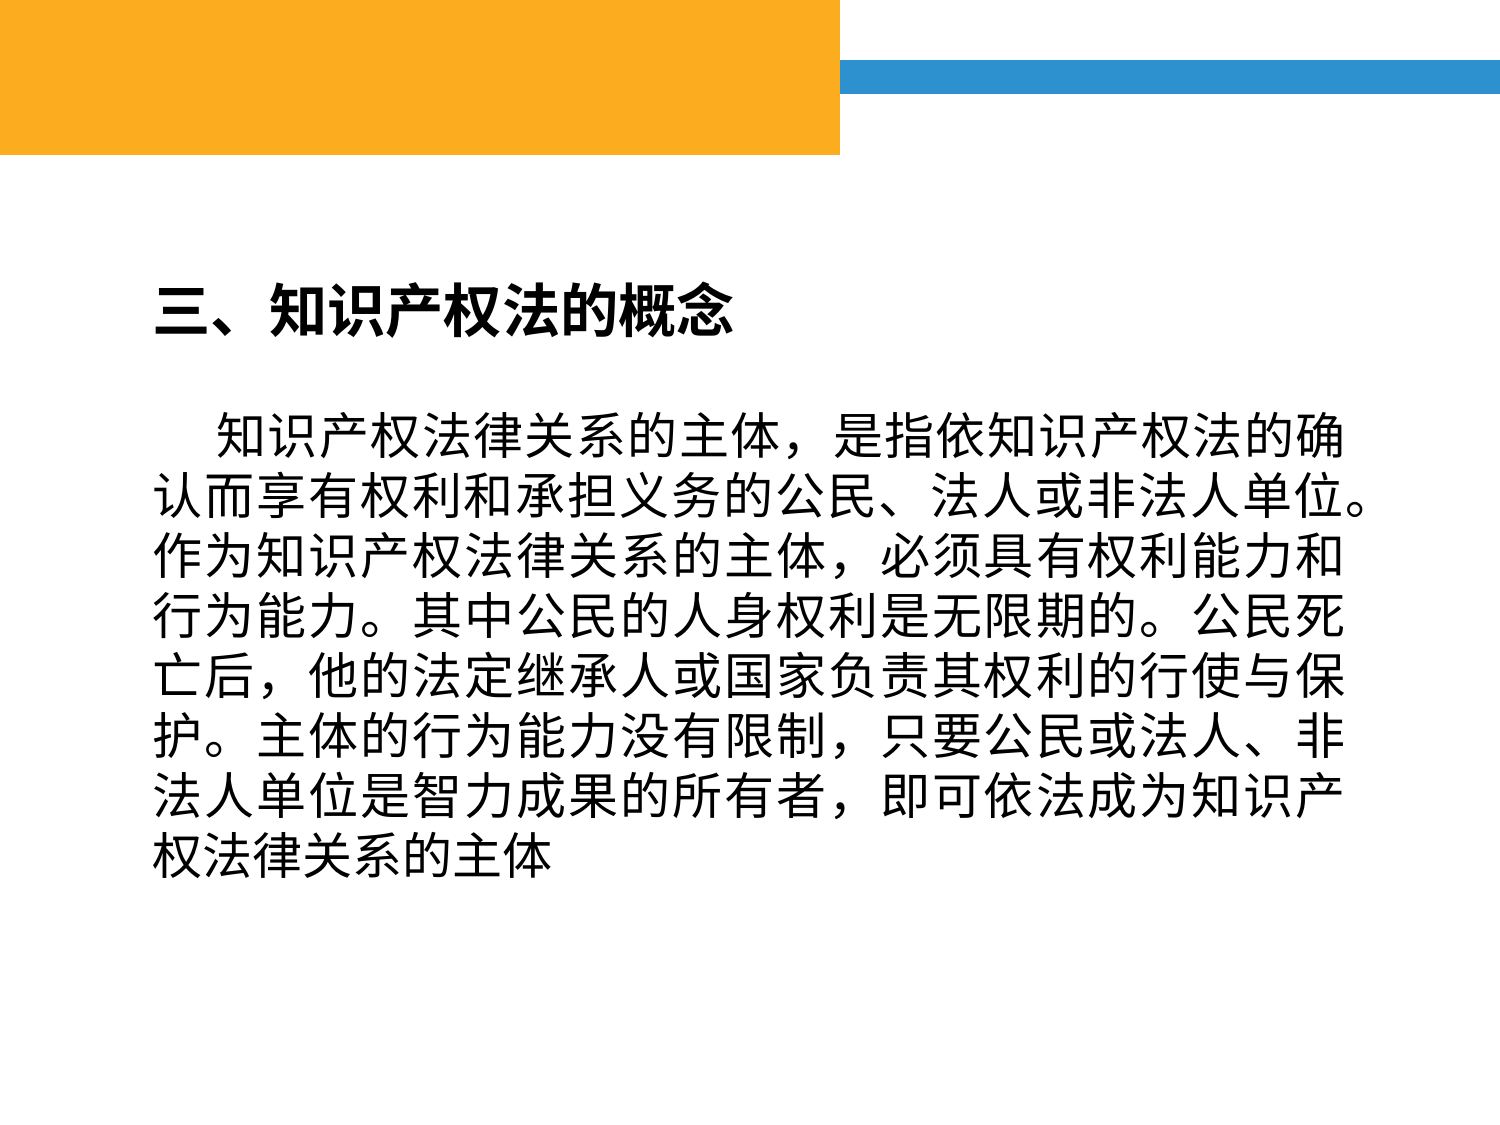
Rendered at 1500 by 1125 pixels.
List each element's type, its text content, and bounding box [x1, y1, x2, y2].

picture [0, 0, 1500, 1125]
text_box 三、知识产权法的概念 知识产权法律关系的主体，是指依知识产权法的确认而享有权利和承担义务的公民、法人或非法人单位。作为知识产权法律关系的主体，必须具有权利能力和行为能力。其中公民的人身权利是无限期的。公民死亡后，他的法定继承人或国家负责其权利的行使与保护。主体的行为能力没有限制，只要公民或法人、非法人单位是智力成果的所有者，即可依法成为知识产权法律关系的主体 [137, 267, 1361, 892]
